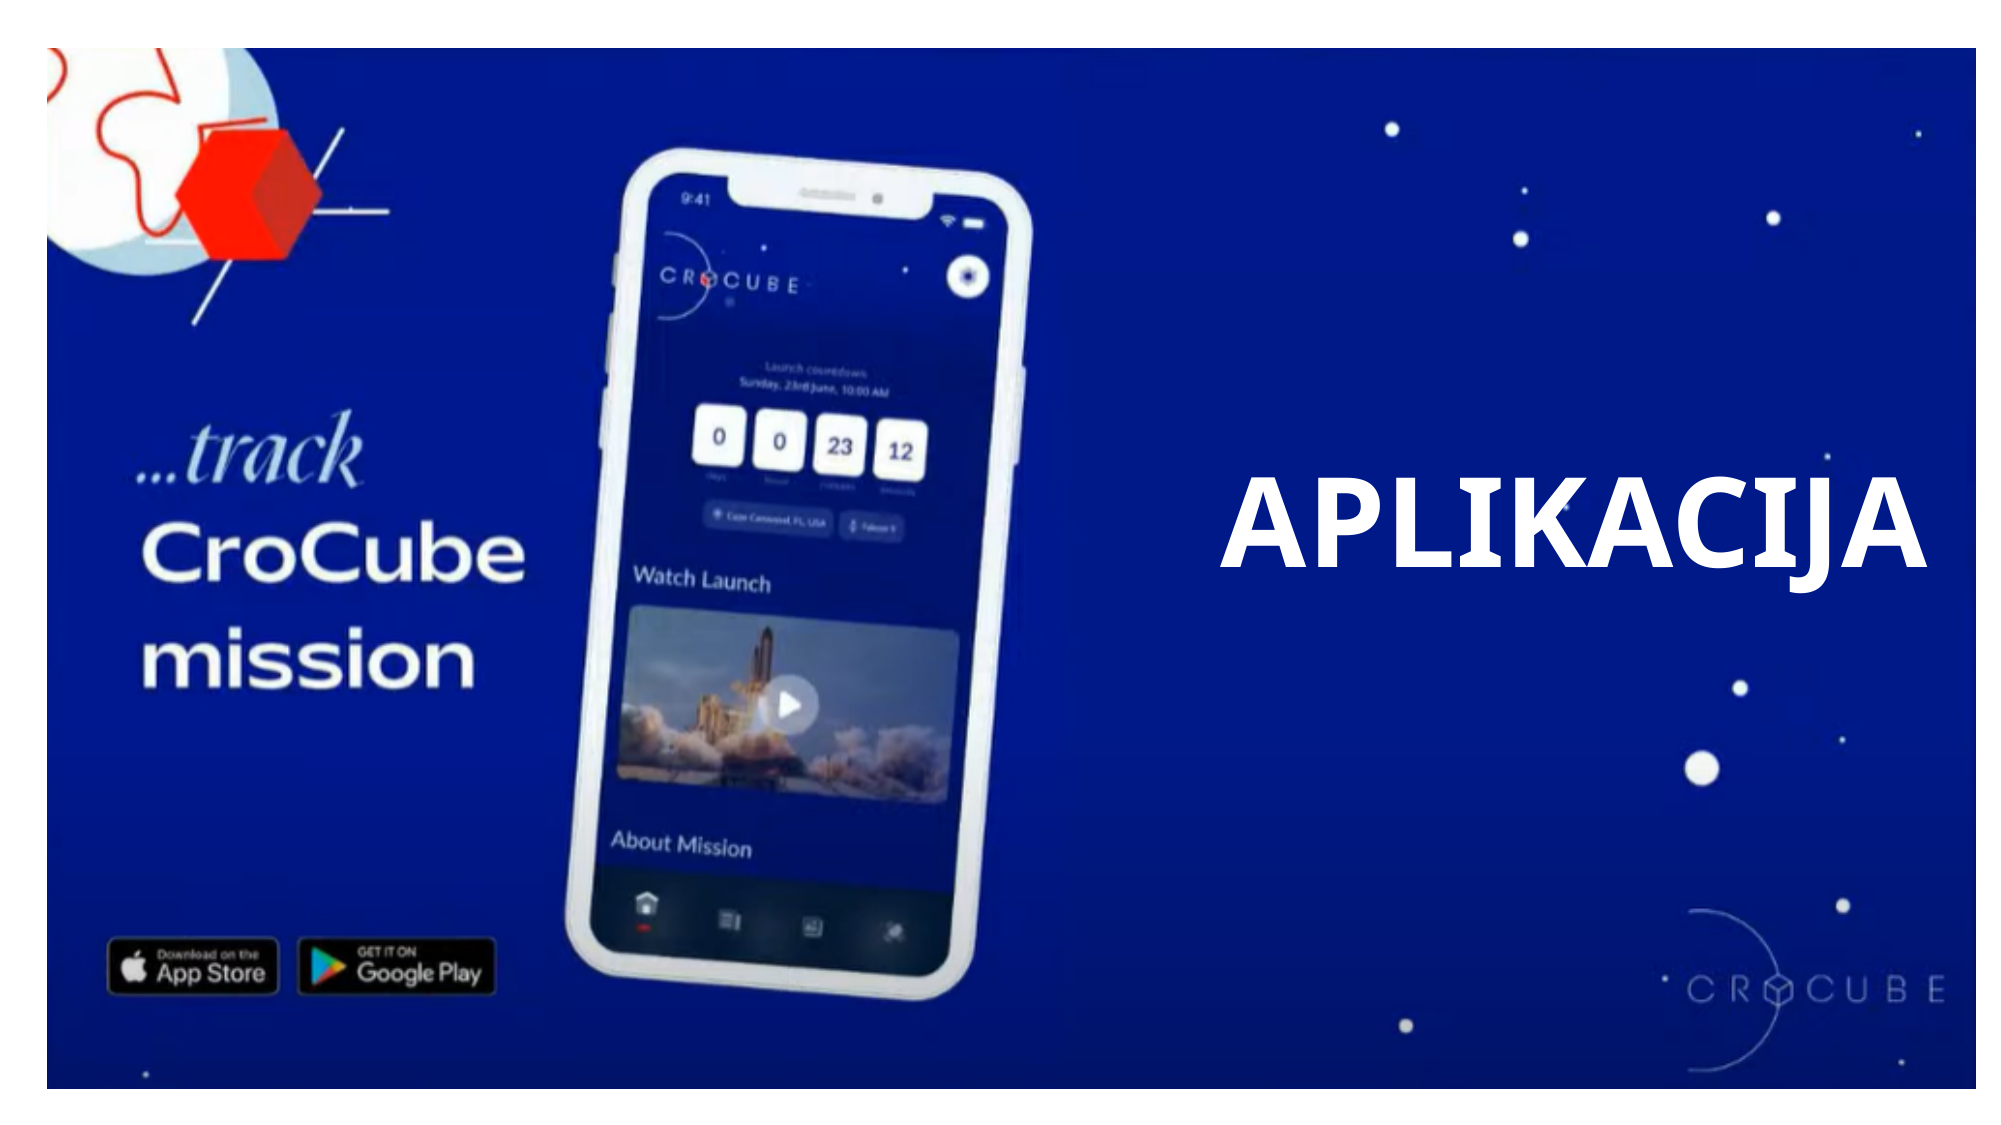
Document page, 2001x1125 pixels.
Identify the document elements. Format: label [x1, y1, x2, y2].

picture [46, 47, 1976, 1090]
